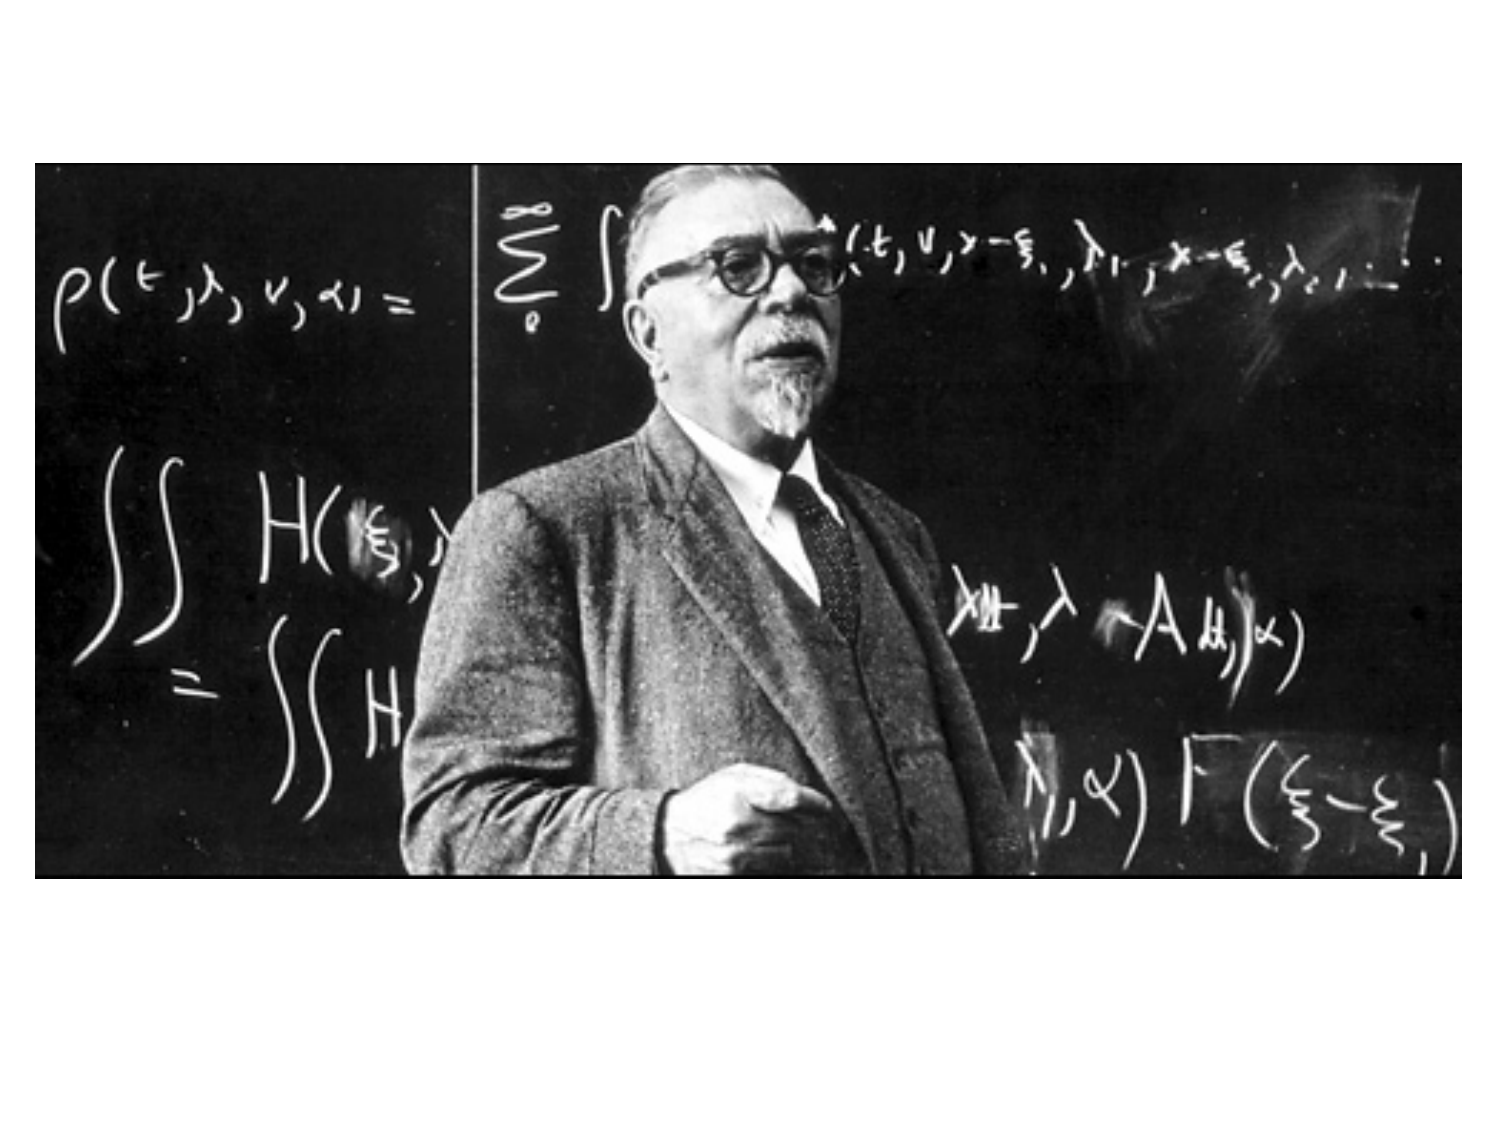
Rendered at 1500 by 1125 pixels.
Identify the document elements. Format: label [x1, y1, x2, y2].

list [34, 163, 1463, 880]
